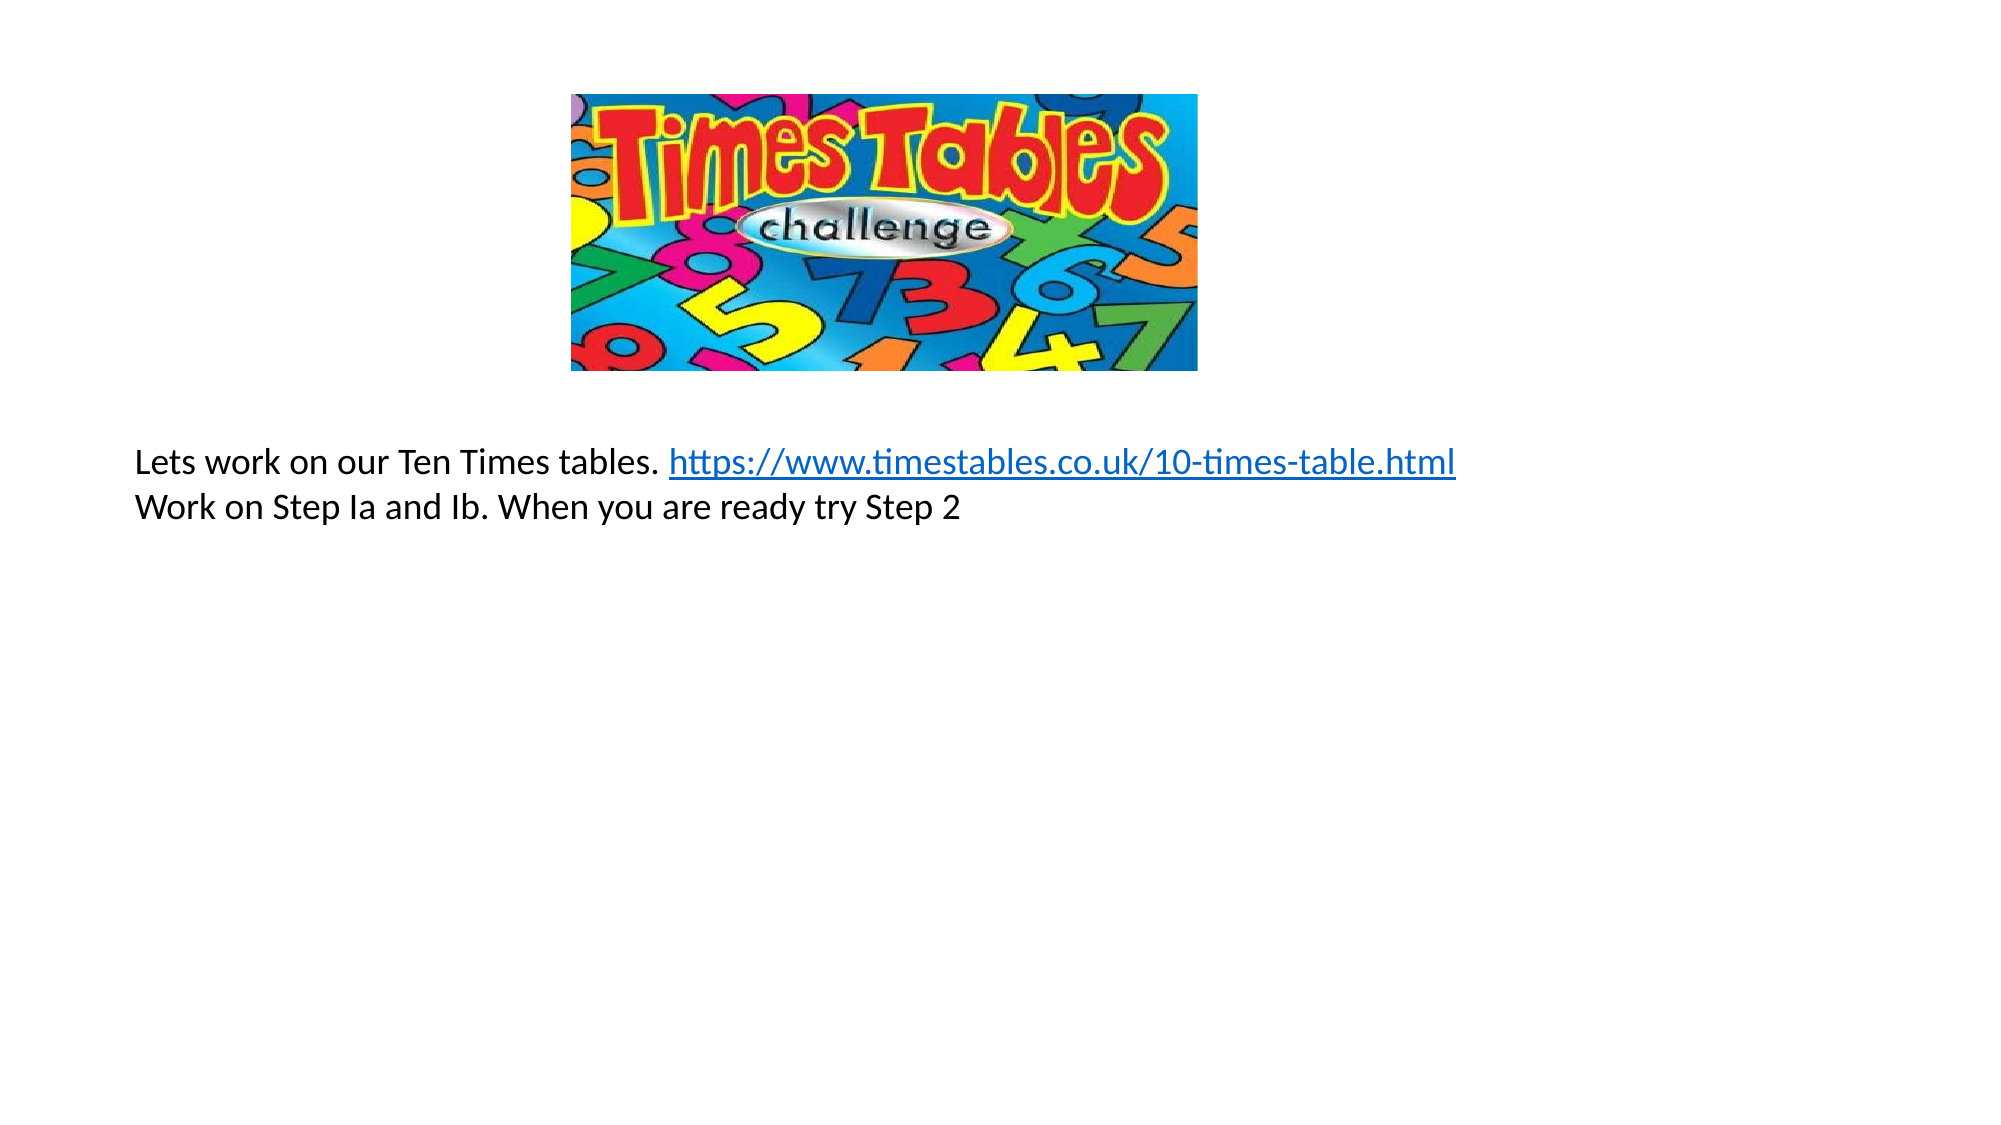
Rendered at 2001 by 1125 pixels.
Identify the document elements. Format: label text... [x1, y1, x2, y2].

text_box Lets work on our Ten Times tables. https://www.timestables.co.uk/10-times-table.html Work on Step Ia and Ib. When you are ready try Step 2 [119, 429, 1799, 580]
picture [570, 94, 1198, 371]
picture [570, 322, 667, 371]
